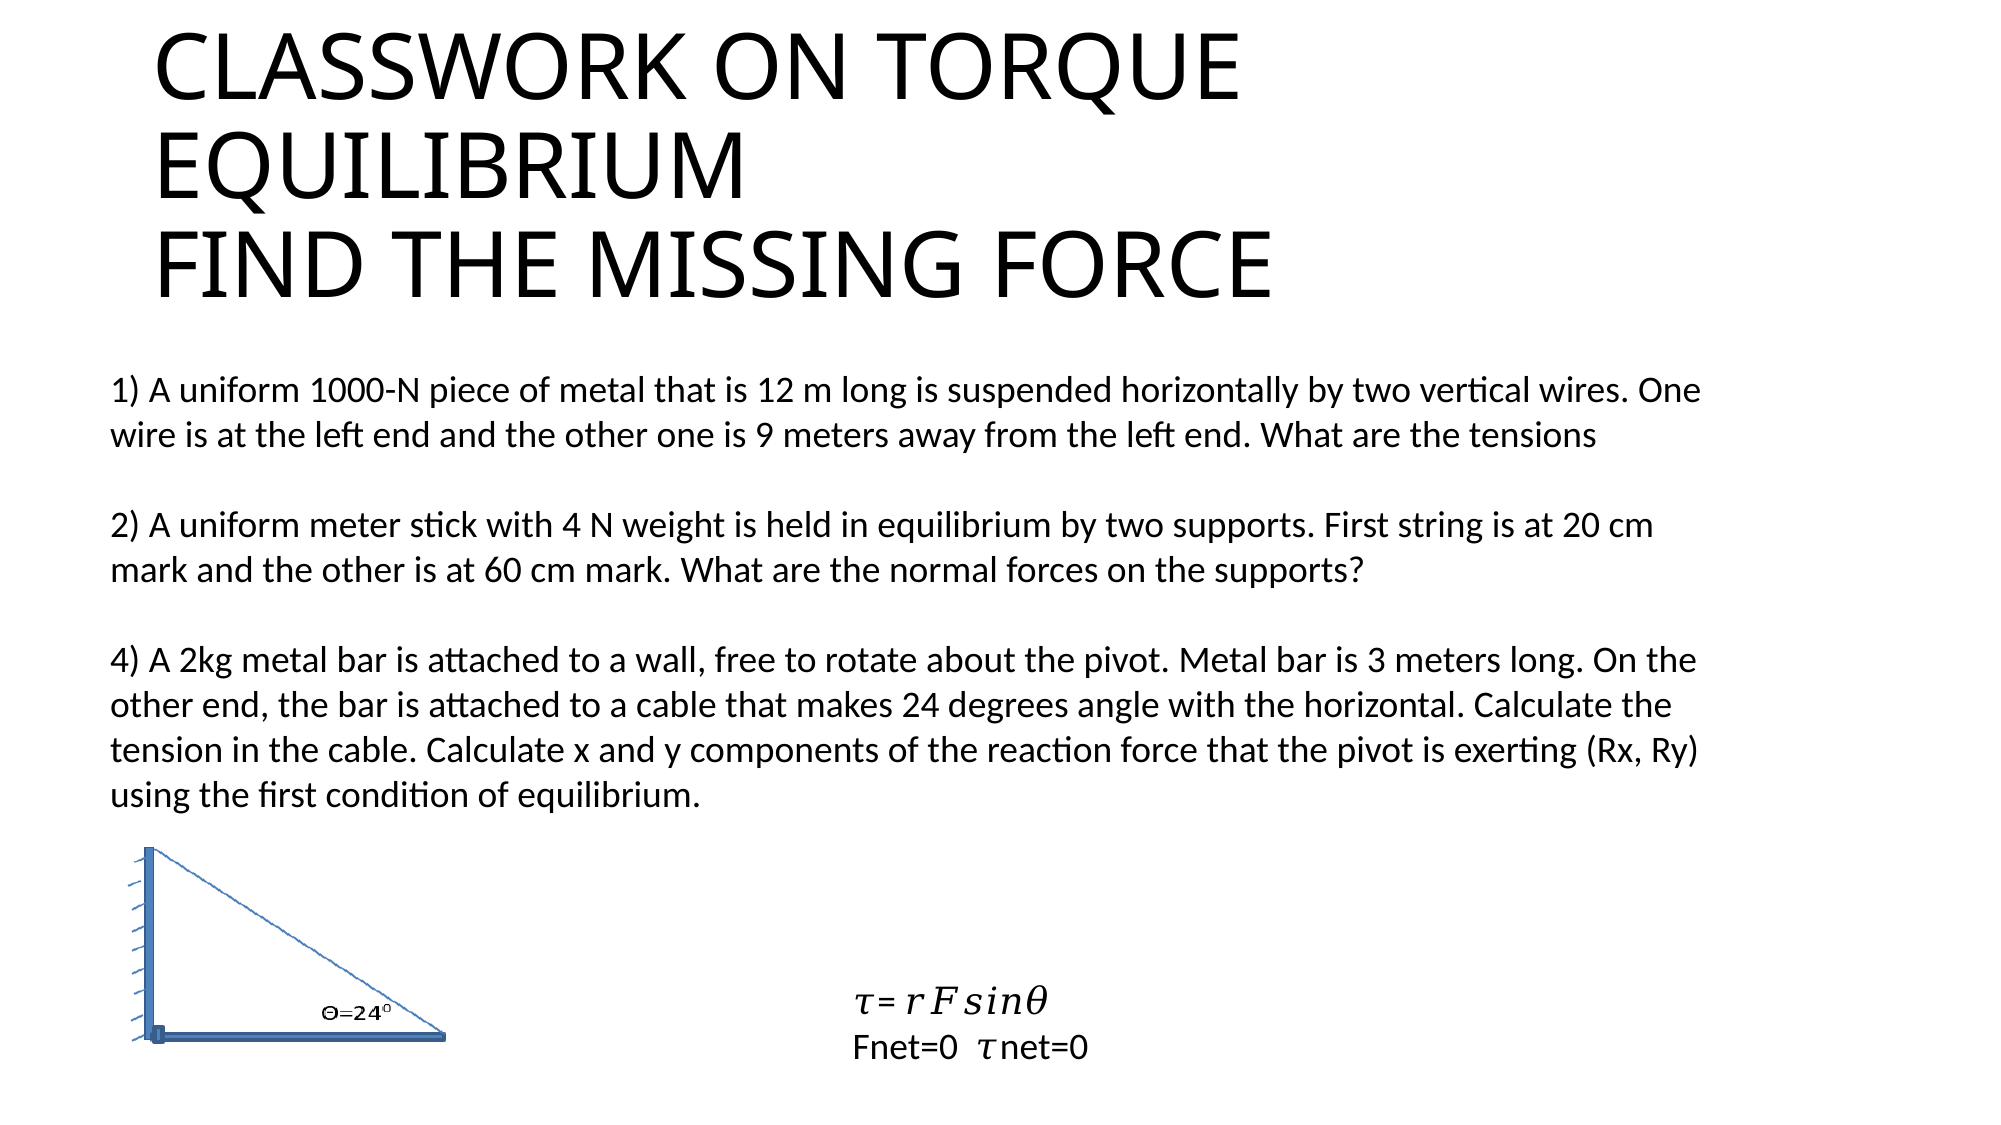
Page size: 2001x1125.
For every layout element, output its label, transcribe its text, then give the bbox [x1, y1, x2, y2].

picture [114, 840, 463, 1055]
text_box 𝜏= 𝑟𝐹𝑠𝑖𝑛𝜃 Fnet=0 𝜏net=0 [837, 969, 1288, 1075]
title CLASSWORK ON TORQUE EQUILIBRIUM FIND THE MISSING FORCE [137, 59, 1863, 278]
text_box 1) A uniform 1000-N piece of metal that is 12 m long is suspended horizontally by two vertical wires. One wire is at the left end and the other one is 9 meters away from the left end. What are the tensions 2) A uniform meter stick with 4 N weight is held in equilibrium by two supports. First string is at 20 cm mark and the other is at 60 cm mark. What are the normal forces on the supports? 4) A 2kg metal bar is attached to a wall, free to rotate about the pivot. Metal bar is 3 meters long. On the other end, the bar is attached to a cable that makes 24 degrees angle with the horizontal. Calculate the tension in the cable. Calculate x and y components of the reaction force that the pivot is exerting (Rx, Ry) using the first condition of equilibrium. [95, 357, 1756, 823]
